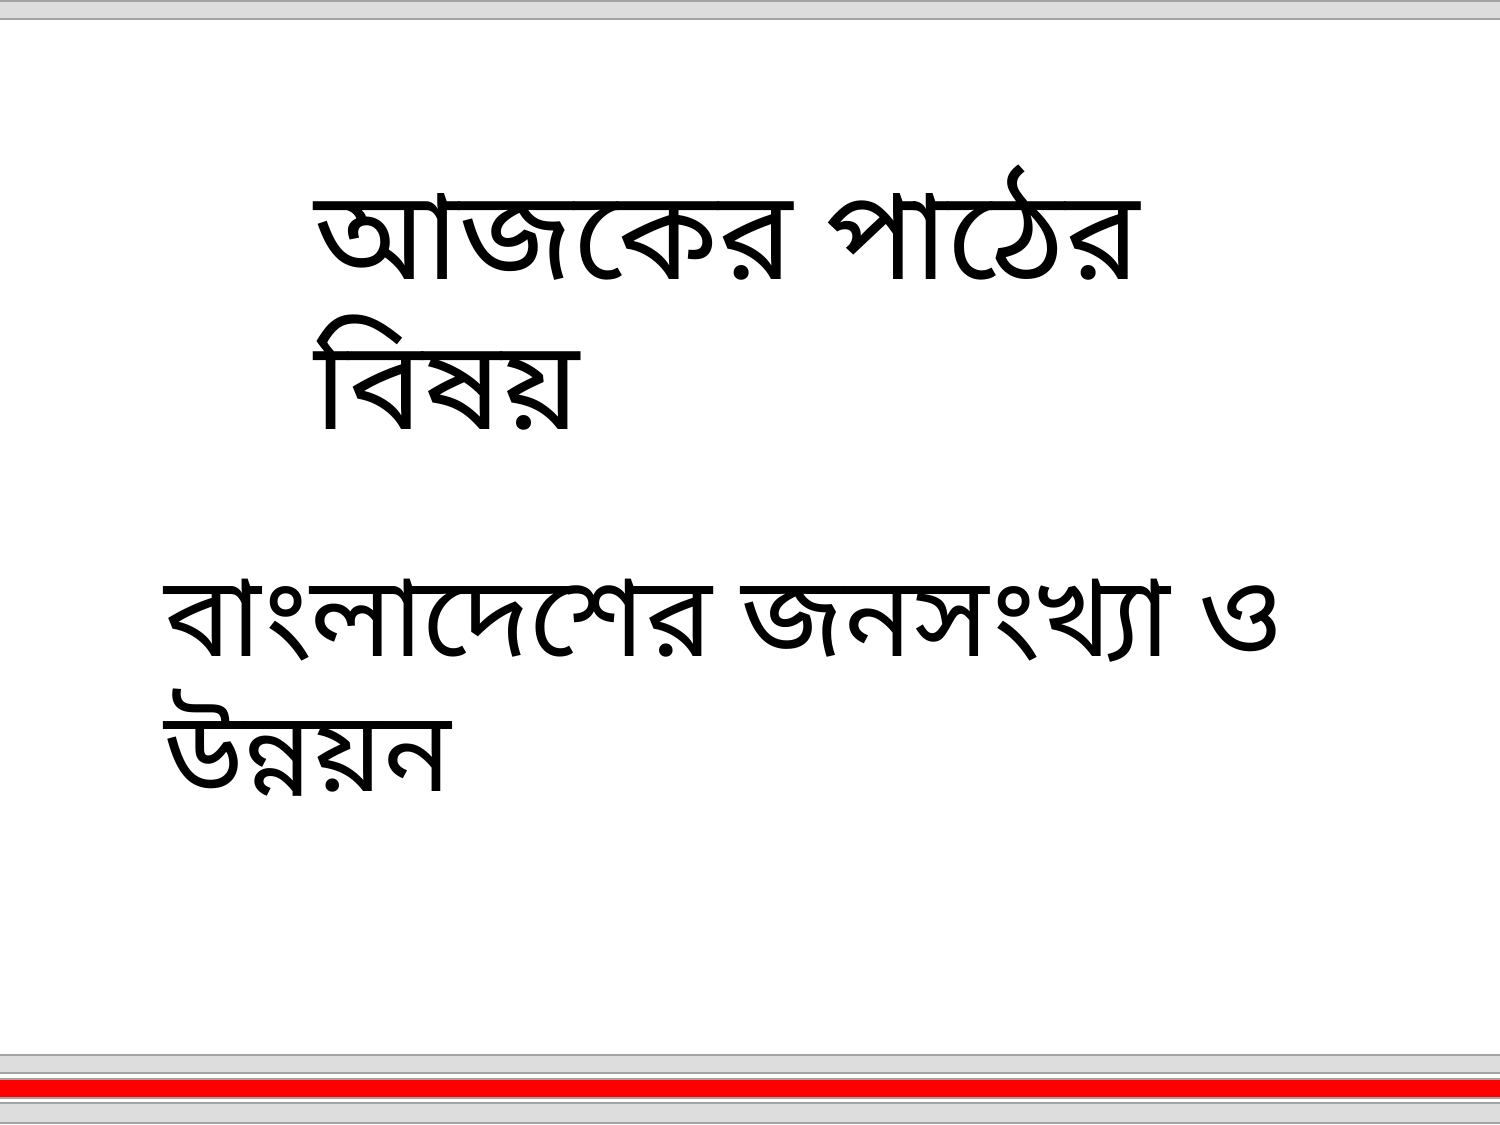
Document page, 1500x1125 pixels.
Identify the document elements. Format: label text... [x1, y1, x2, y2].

text_box আজকের পাঠের বিষয় [299, 146, 1200, 462]
text_box [0, 1078, 1500, 1099]
text_box বাংলাদেশের জনসংখ্যা ও উন্নয়ন [150, 536, 1300, 821]
text_box [0, 1102, 1500, 1124]
text_box [0, 0, 1500, 20]
text_box [0, 1054, 1500, 1074]
